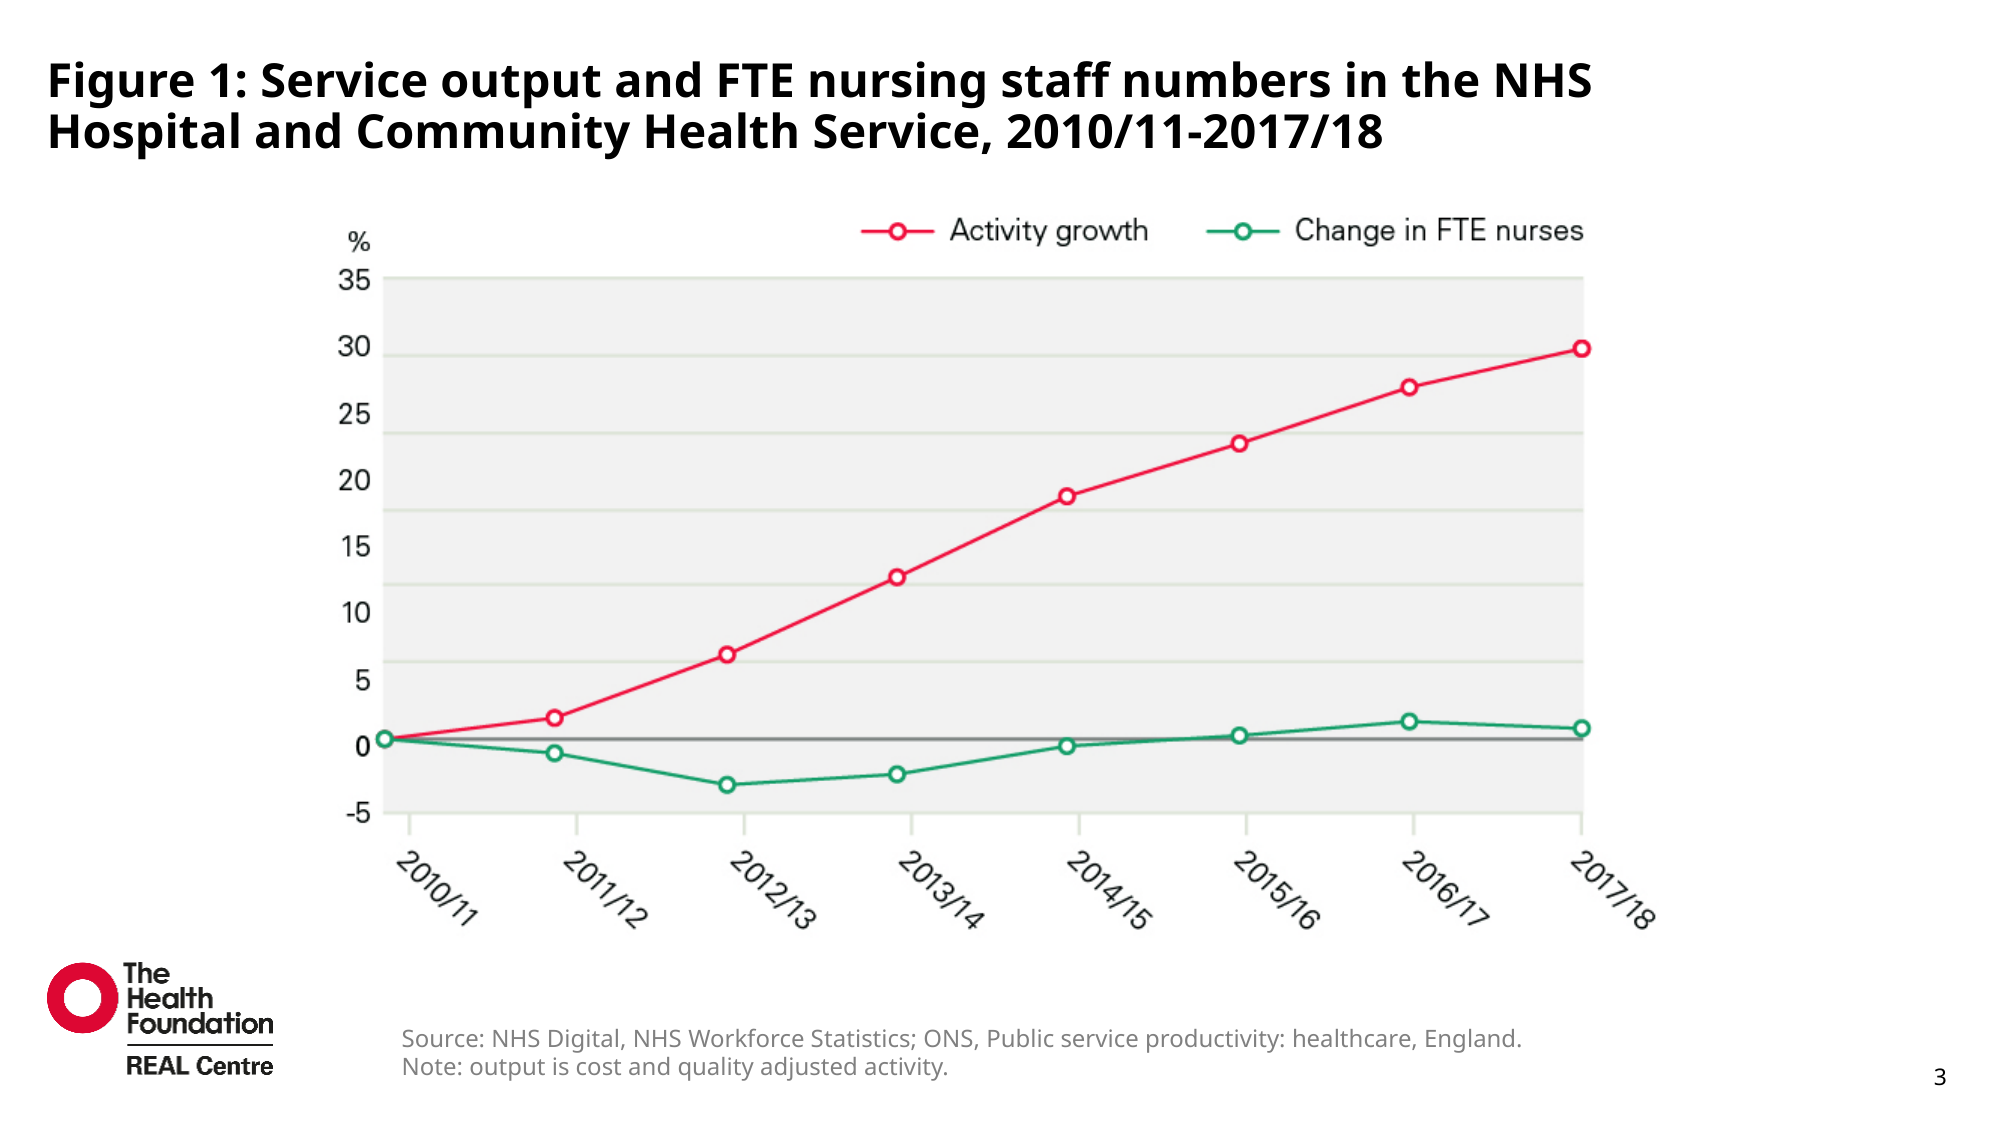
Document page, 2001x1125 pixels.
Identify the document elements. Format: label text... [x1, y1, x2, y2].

slide_number 3 [1887, 1062, 1947, 1093]
picture [337, 215, 1663, 939]
footer Source: NHS Digital, NHS Workforce Statistics; ONS, Public service productivity: healthcare, England. Note: output is cost and quality adjusted activity. [401, 1023, 1863, 1083]
picture [47, 962, 273, 1075]
title Figure 1: Service output and FTE nursing staff numbers in the NHS Hospital and Community Health Service, 2010/11-2017/18 [46, 57, 1772, 158]
